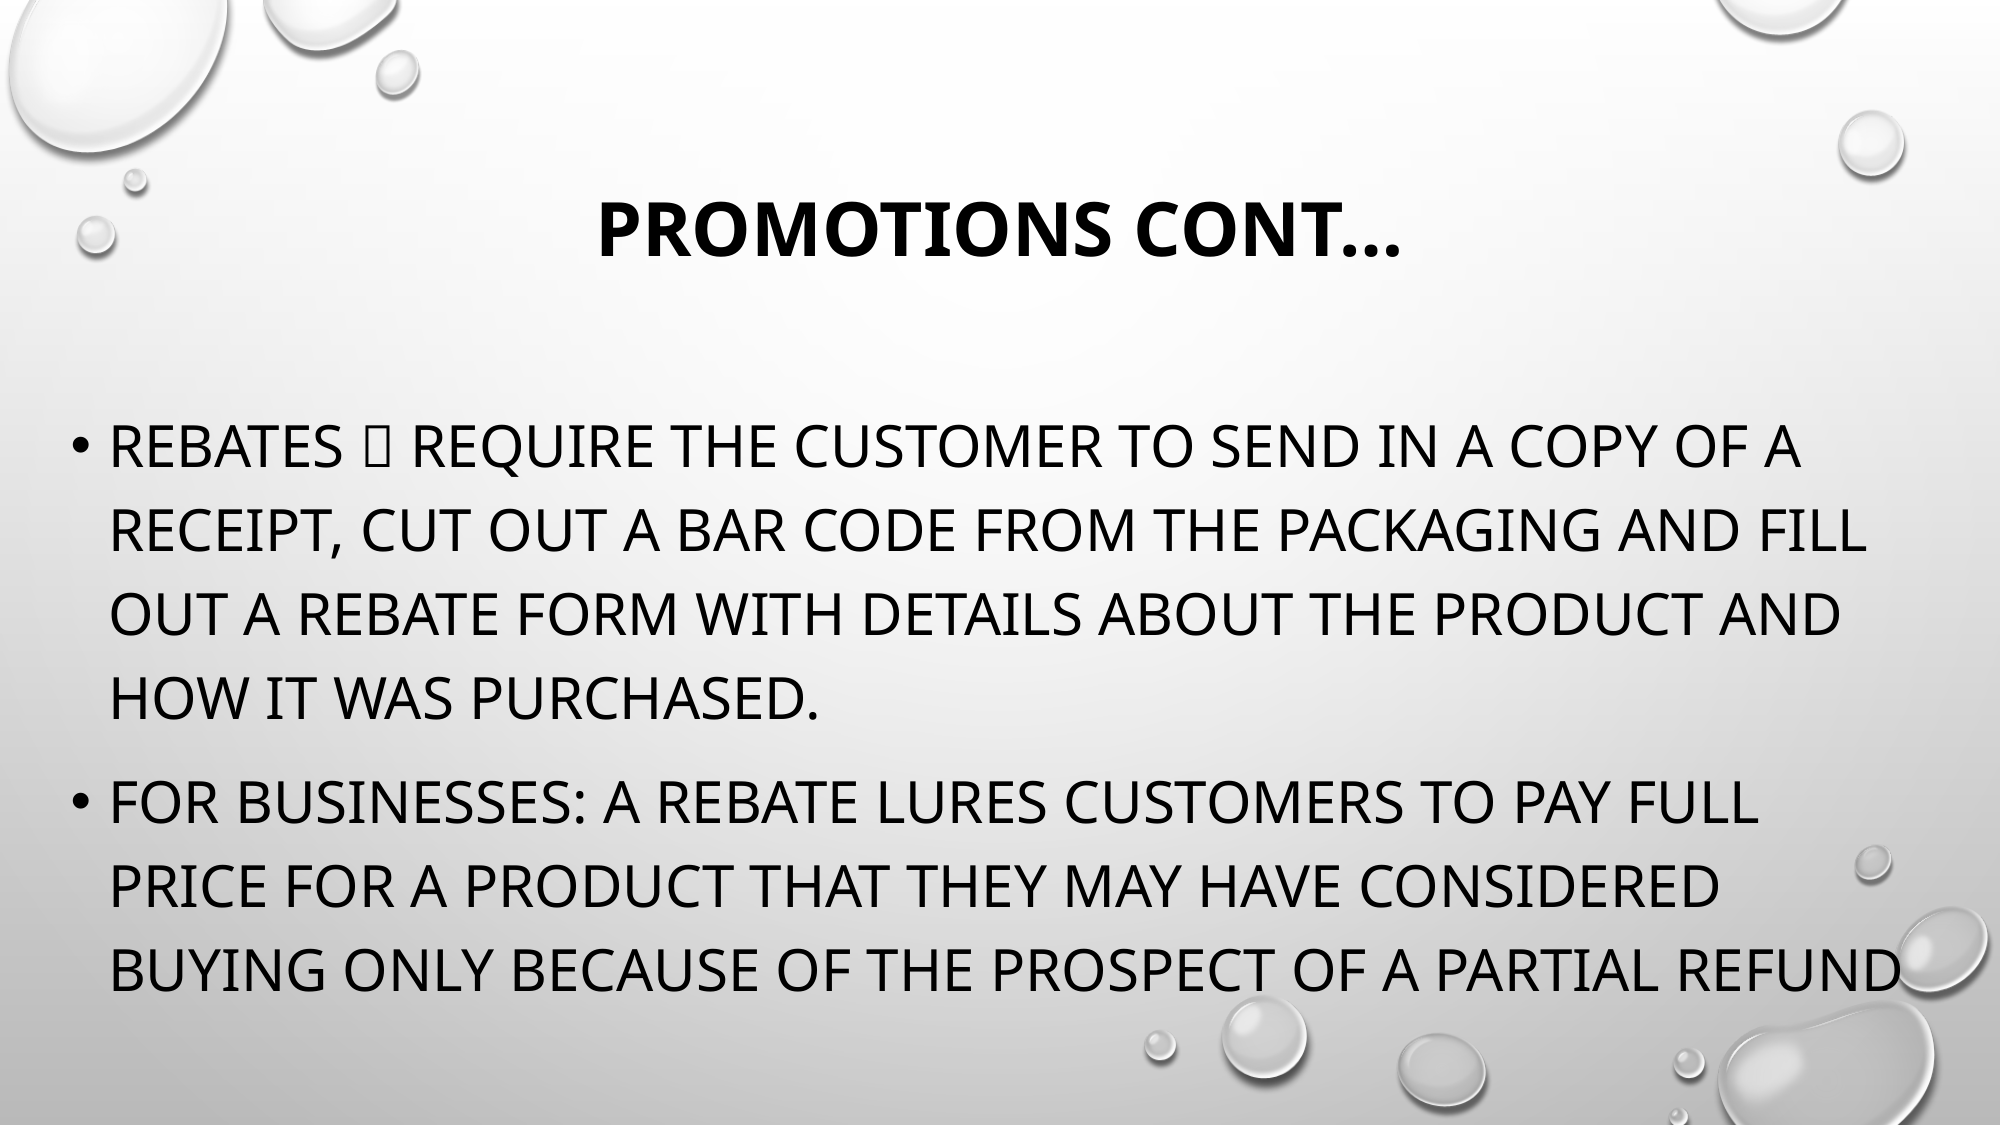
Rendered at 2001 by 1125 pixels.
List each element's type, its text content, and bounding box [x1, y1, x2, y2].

title Promotions cont… [149, 101, 1851, 364]
list Rebates  require the customer to send in a copy of a receipt, cut out a bar code from the packaging and fill out a rebate form with details about the product and how it was purchased. For businesses: a rebate lures customers to pay full price for a product that they may have considered buying only because of the prospect of a partial refund [55, 388, 1945, 1125]
picture [0, 0, 2000, 1125]
